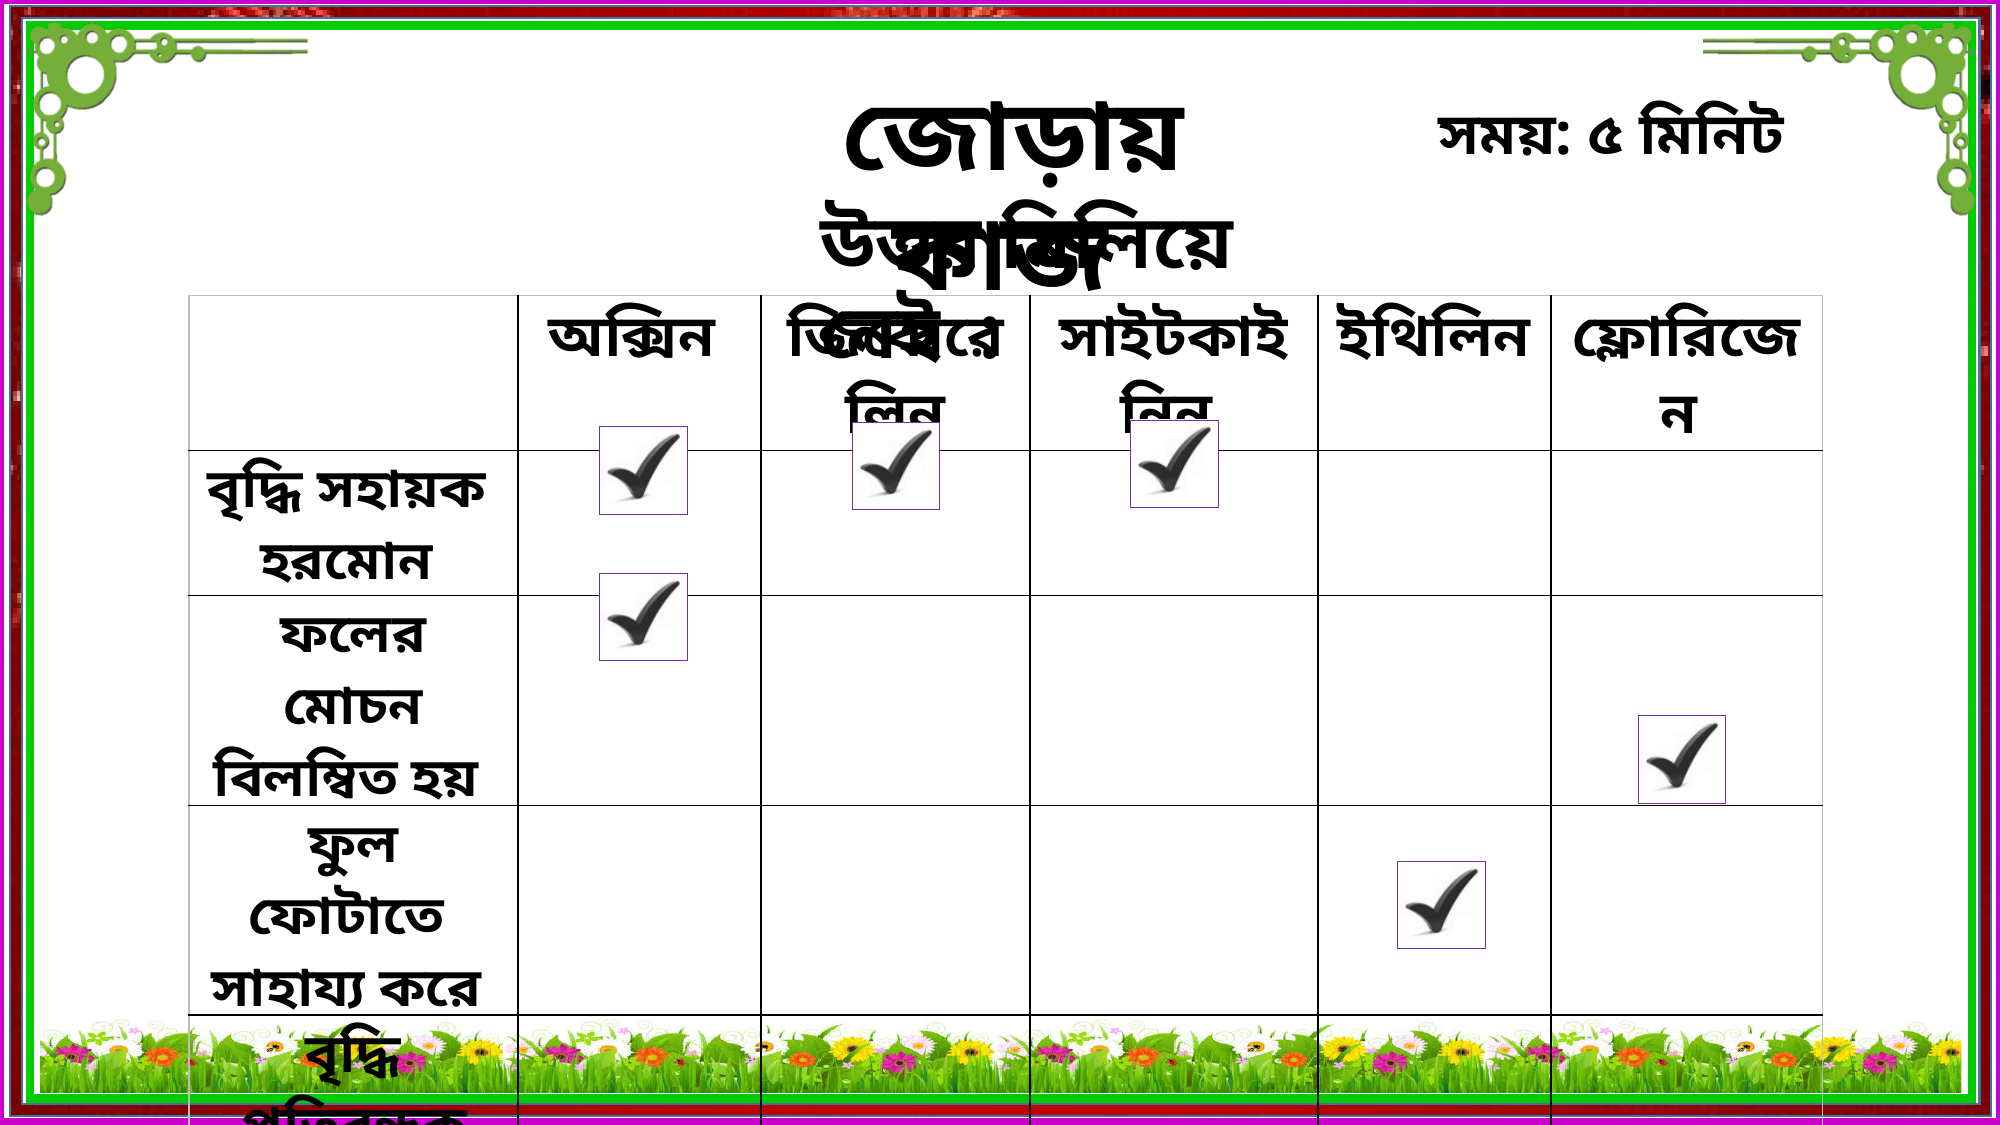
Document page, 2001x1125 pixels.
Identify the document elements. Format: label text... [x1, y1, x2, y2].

table_cell [1319, 1016, 1550, 1125]
table_cell [519, 596, 760, 805]
table_cell [1031, 596, 1317, 805]
text_box সময়: ৫ মিনিট [1423, 88, 1854, 174]
table_cell [519, 806, 760, 1014]
table_cell ফলের মোচন বিলম্বিত হয় [190, 596, 517, 805]
table_cell বৃদ্ধি প্রতিবন্ধক হরমোন [190, 1016, 517, 1125]
picture [11, 7, 1990, 1115]
table_cell [762, 1016, 1029, 1125]
table_cell [1031, 1016, 1317, 1125]
picture [599, 426, 688, 515]
table_cell [762, 451, 1029, 595]
table_header [190, 296, 517, 450]
picture [599, 573, 688, 661]
table_cell [1552, 451, 1822, 595]
table_cell [762, 596, 1029, 805]
table_header অক্সিন [519, 296, 760, 450]
picture [40, 1014, 188, 1093]
table_header ফ্লোরিজেন [1552, 296, 1822, 450]
text_box উত্তর মিলিয়ে নেই : [805, 185, 1293, 381]
table_cell [1319, 451, 1550, 595]
picture [1638, 715, 1726, 804]
text_box জোড়ায় কাজ [724, 63, 1303, 295]
table_cell [1031, 451, 1317, 595]
table_cell [1552, 806, 1822, 1014]
table_cell [519, 1016, 760, 1125]
table_cell [762, 806, 1029, 1014]
picture [852, 422, 940, 510]
table_header ইথিলিন [1319, 296, 1550, 450]
table_cell [1319, 806, 1550, 1014]
table_header সাইটকাইনিন [1031, 296, 1317, 450]
table_header জিব্বেরেলিন [762, 296, 1029, 450]
table_cell [1552, 1016, 1822, 1125]
picture [1823, 1014, 1962, 1093]
table_cell [1031, 806, 1317, 1014]
picture [1397, 861, 1485, 949]
picture [1130, 419, 1219, 508]
table_cell [519, 451, 760, 595]
table_cell [1319, 596, 1550, 805]
table_cell ফুল ফোটাতে সাহায্য করে [190, 806, 517, 1014]
table_cell [1552, 596, 1822, 805]
table_cell বৃদ্ধি সহায়ক হরমোন [190, 451, 517, 595]
